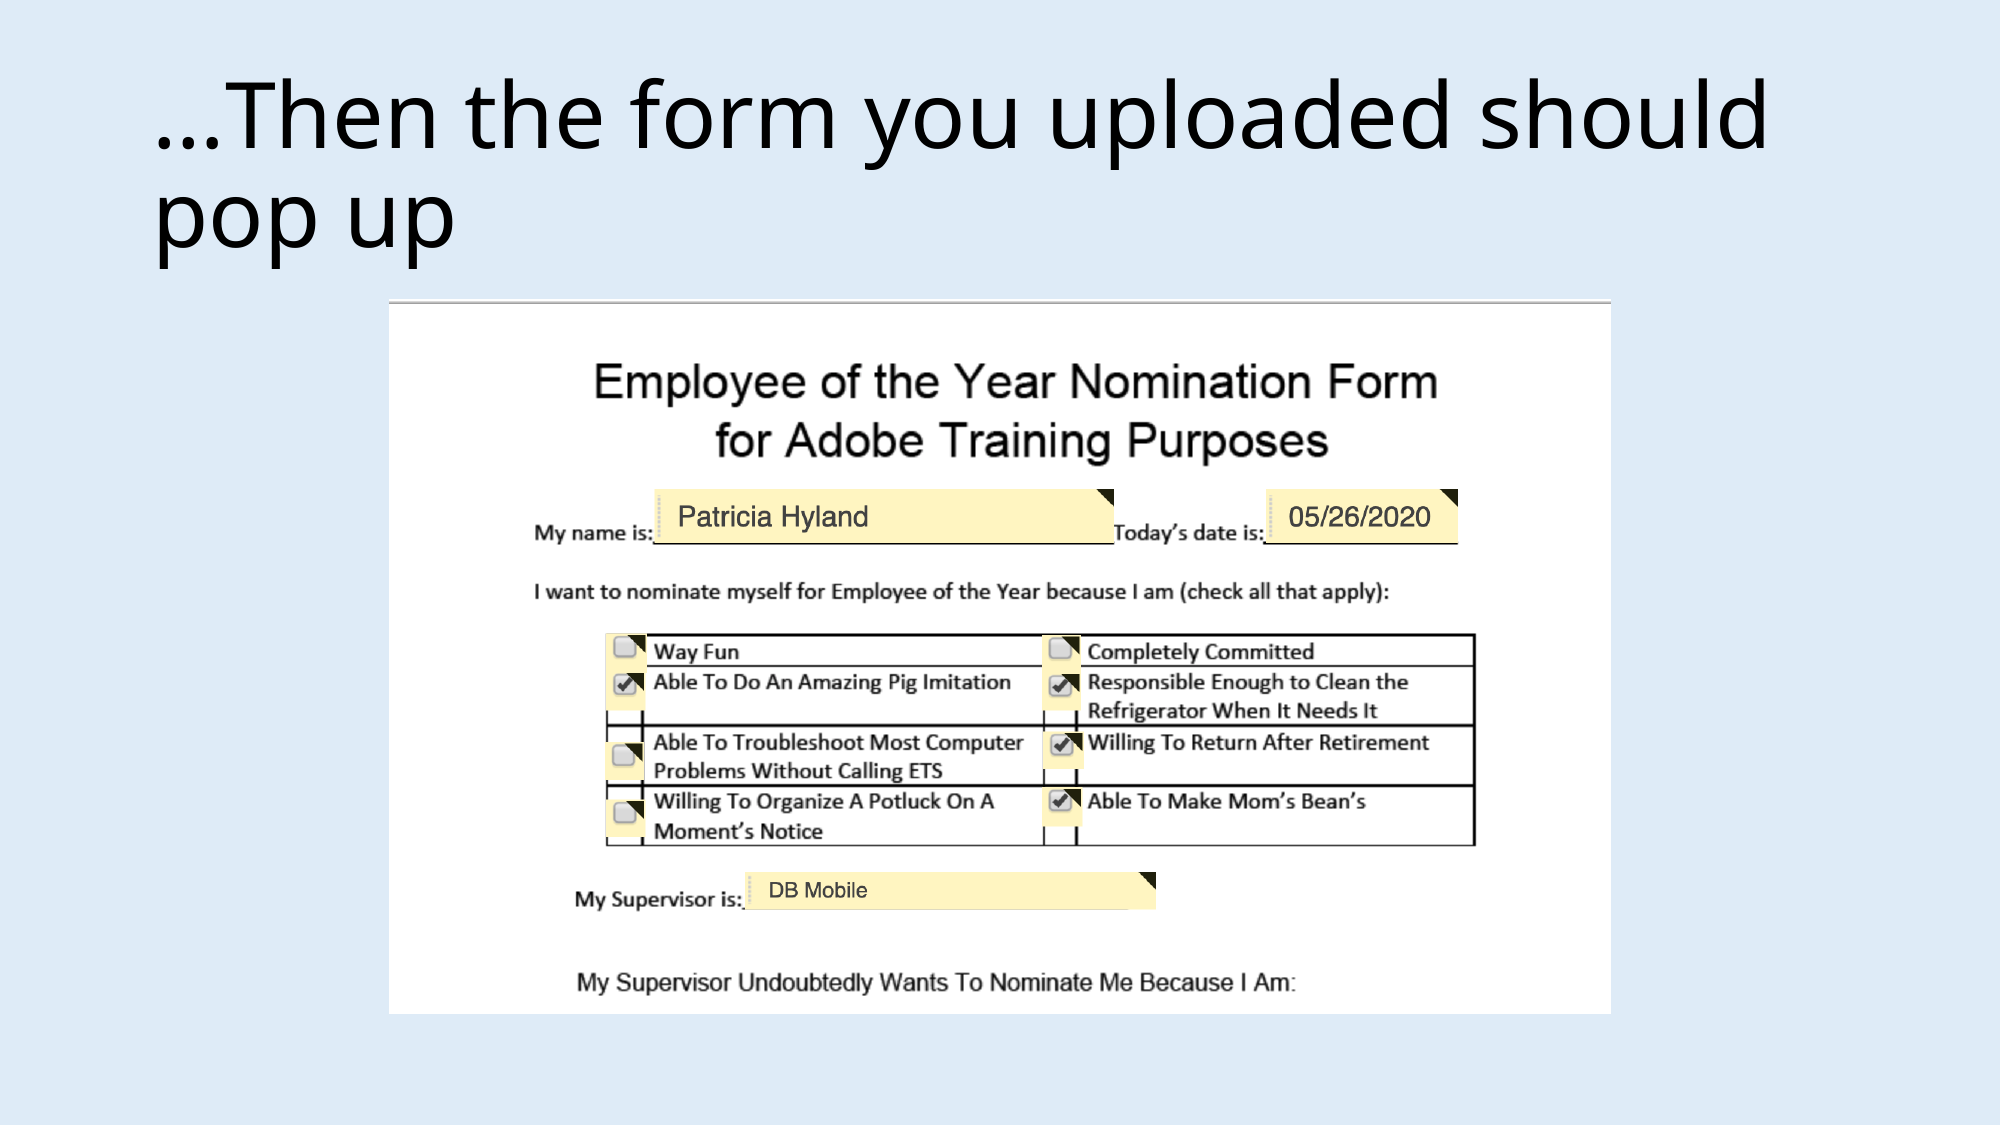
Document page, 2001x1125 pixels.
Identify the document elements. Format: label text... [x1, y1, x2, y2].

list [389, 299, 1611, 1014]
title …Then the form you uploaded should pop up [137, 59, 1863, 278]
